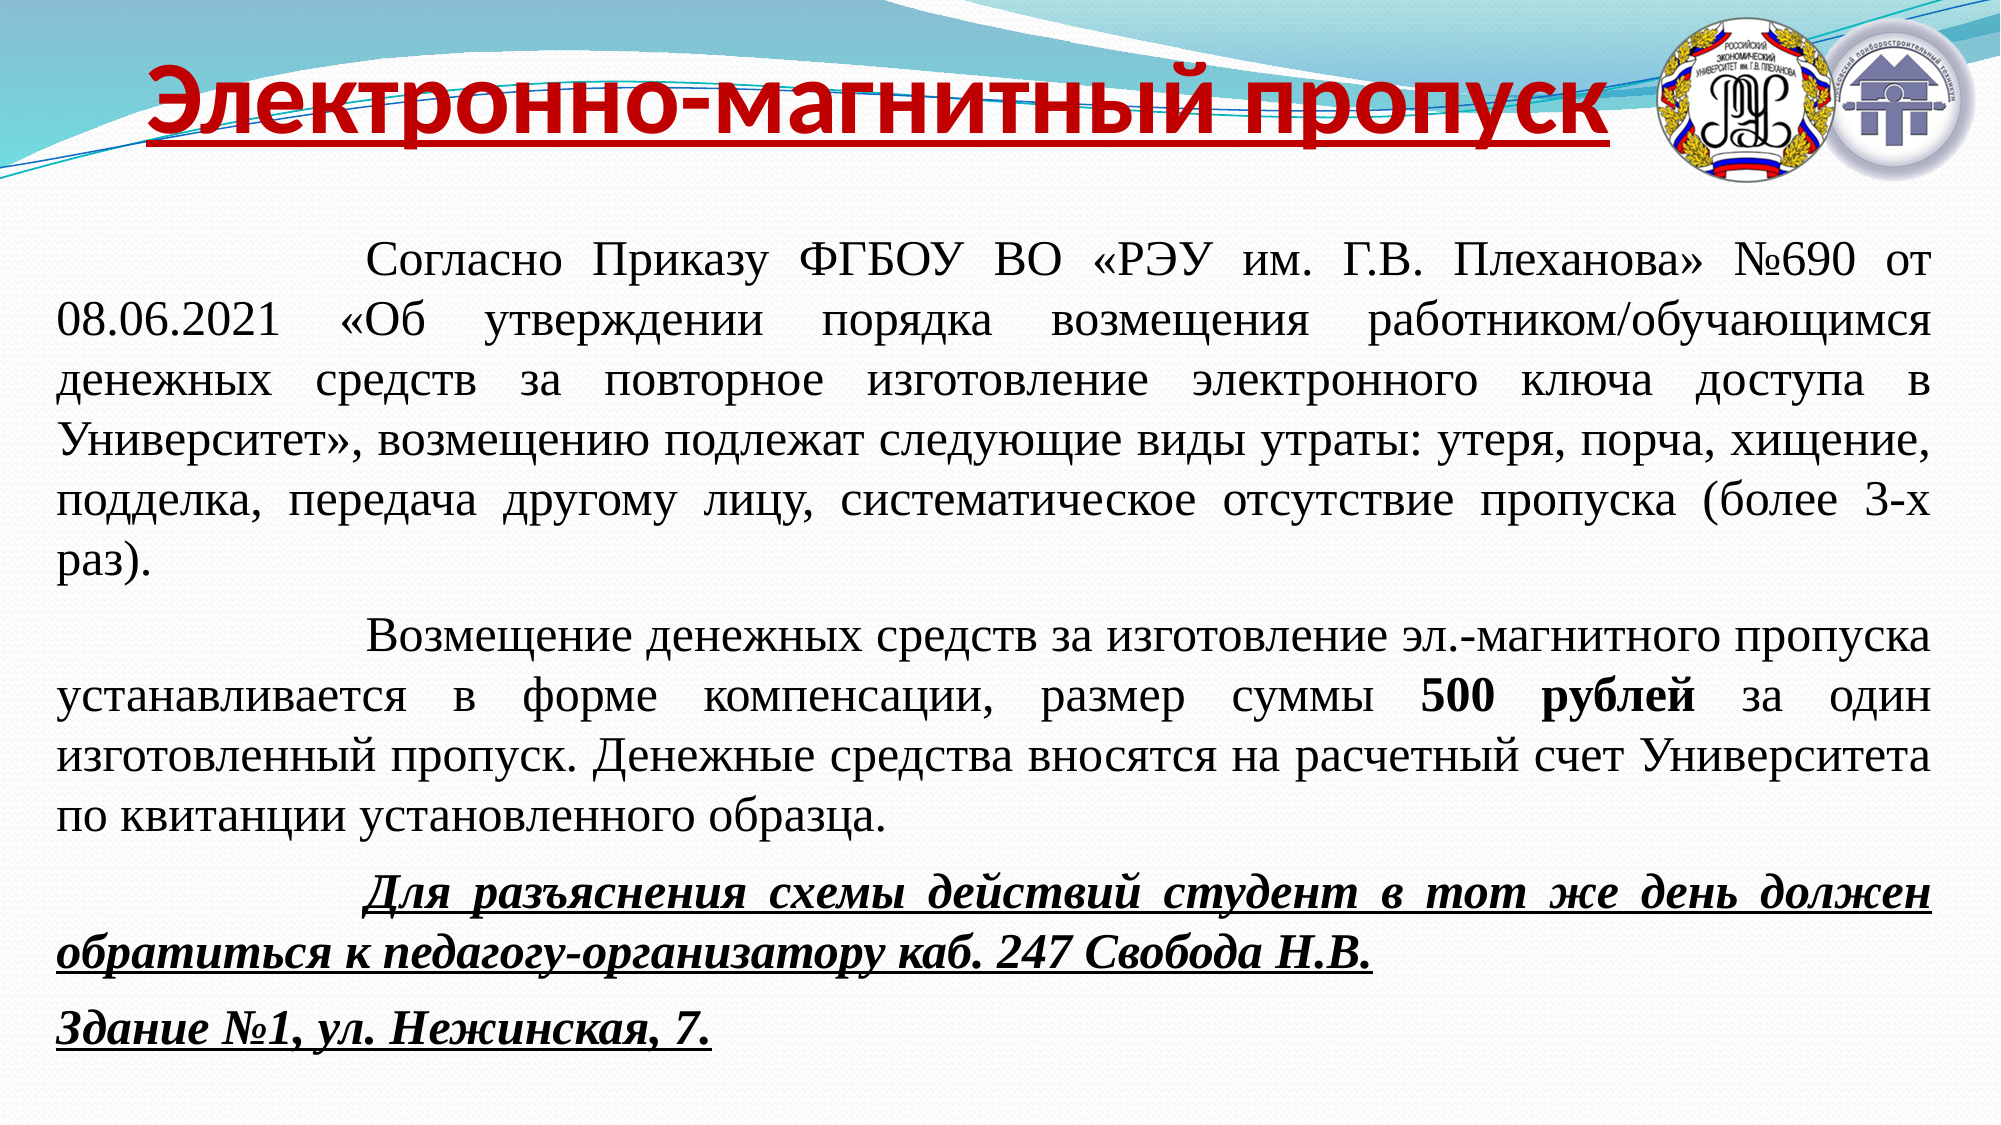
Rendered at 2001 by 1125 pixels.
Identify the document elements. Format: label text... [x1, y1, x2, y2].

title Электронно-магнитный пропуск [124, 17, 1633, 155]
text_box Согласно Приказу ФГБОУ ВО «РЭУ им. Г.В. Плеханова» №690 от 08.06.2021 «Об утверждении порядка возмещения работником/обучающимся денежных средств за повторное изготовление электронного ключа доступа в Университет», возмещению подлежат следующие виды утраты: утеря, порча, хищение, подделка, передача другому лицу, систематическое отсутствие пропуска (более 3-х раз). Возмещение денежных средств за изготовление эл.-магнитного пропуска устанавливается в форме компенсации, размер суммы 500 рублей за один изготовленный пропуск. Денежные средства вносятся на расчетный счет Университета по квитанции установленного образца. Для разъяснения схемы действий студент в тот же день должен обратиться к педагогу-организатору каб. 247 Свобода Н.В. Здание №1, ул. Нежинская, 7. [41, 217, 1947, 1063]
picture [1656, 0, 2000, 196]
